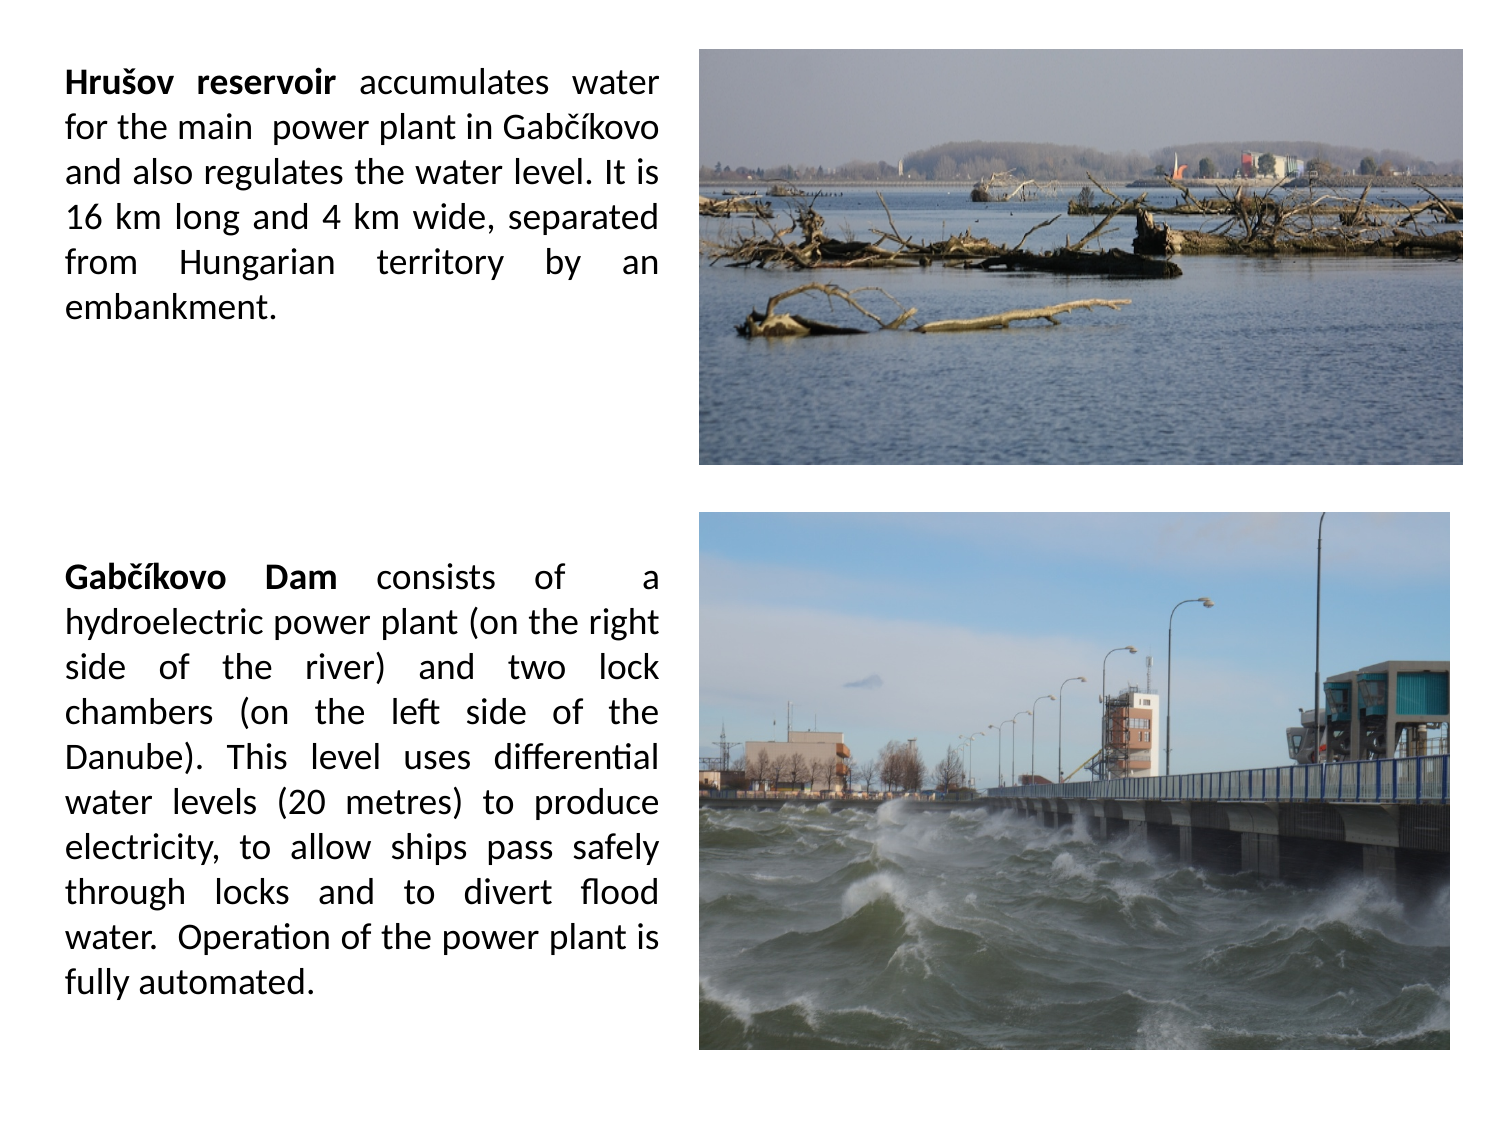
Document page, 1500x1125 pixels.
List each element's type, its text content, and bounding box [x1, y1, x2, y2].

picture [699, 512, 1451, 1051]
picture [699, 49, 1463, 466]
text_box Hrušov reservoir accumulates water for the main power plant in Gabčíkovo and also regulates the water level. It is 16 km long and 4 km wide, separated from Hungarian territory by an embankment. Gabčíkovo Dam consists of a hydroelectric power plant (on the right side of the river) and two lock chambers (on the left side of the Danube). This level uses differential water levels (20 metres) to produce electricity, to allow ships pass safely through locks and to divert flood water. Operation of the power plant is fully automated. [50, 49, 675, 1010]
